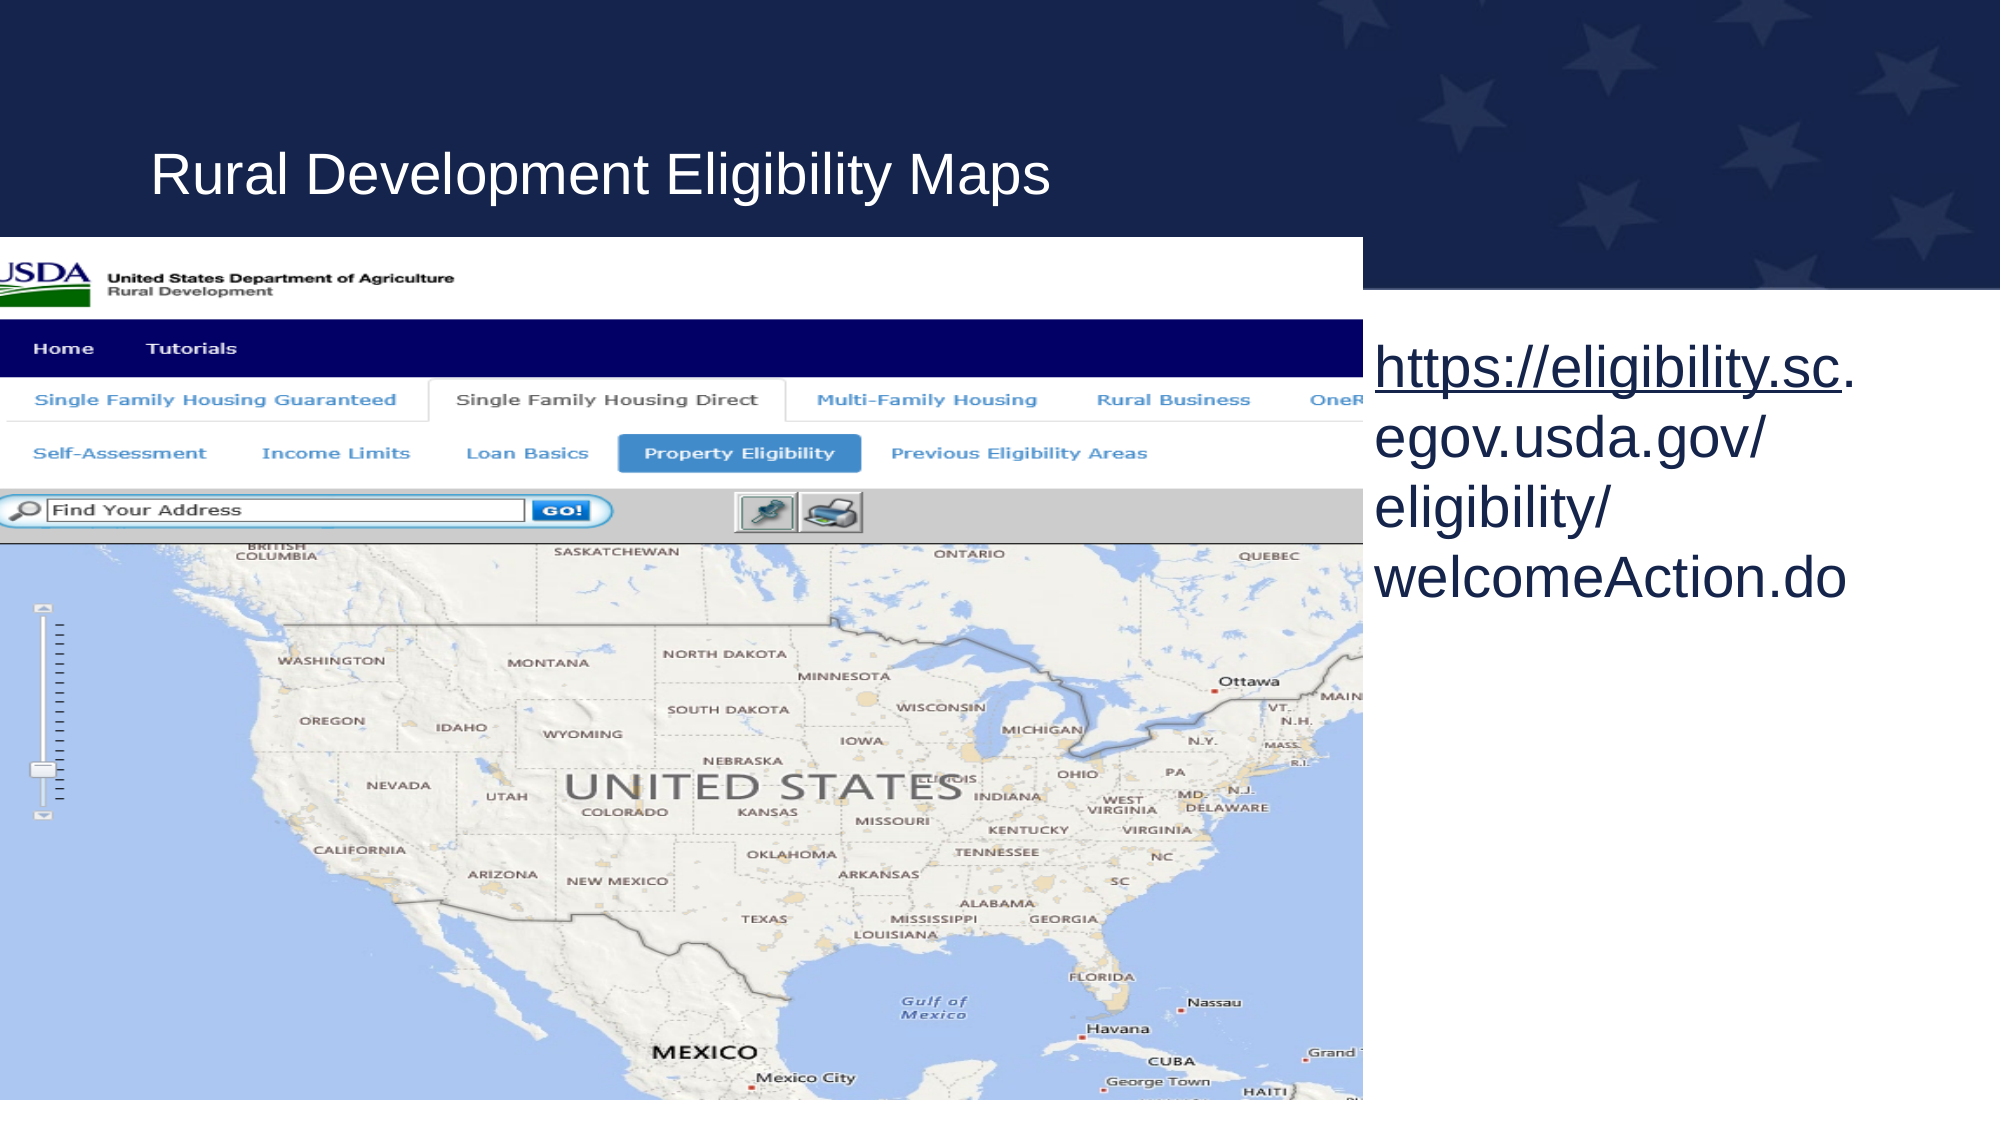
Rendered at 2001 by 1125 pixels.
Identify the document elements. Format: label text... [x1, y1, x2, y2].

list https://eligibility.sc. egov.usda.gov/eligibility/welcomeAction.do [1374, 328, 2000, 541]
title Rural Development Eligibility Maps [150, 136, 1418, 207]
picture [0, 237, 2000, 1101]
